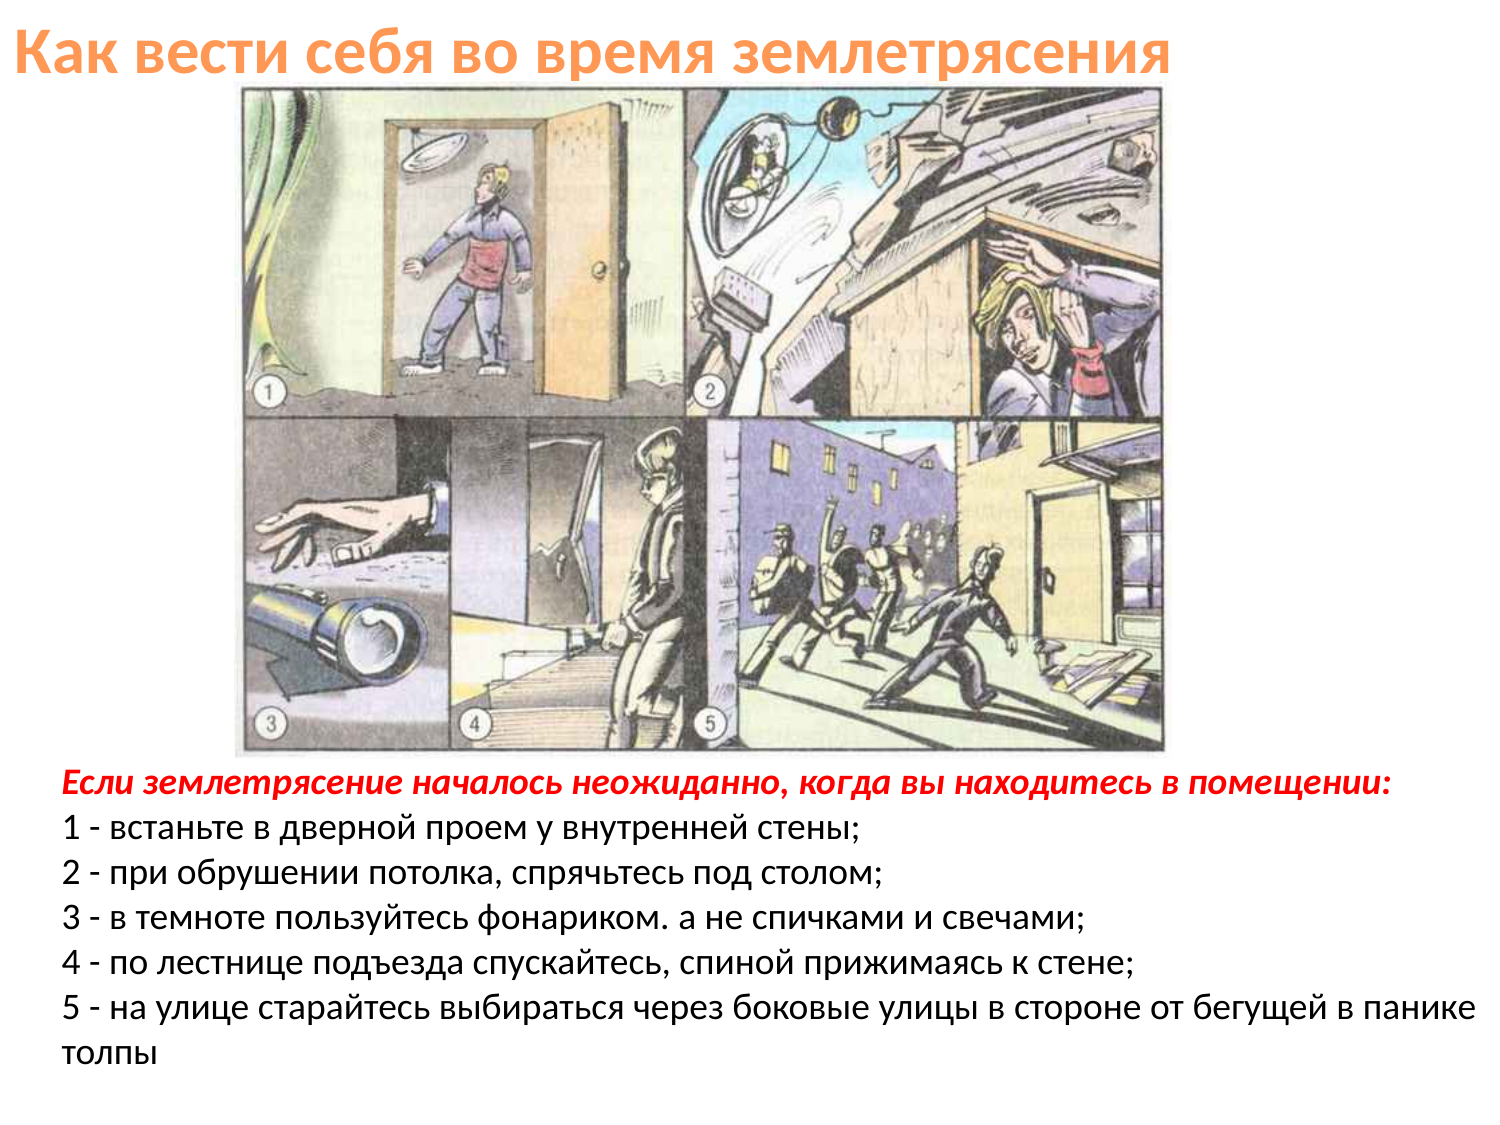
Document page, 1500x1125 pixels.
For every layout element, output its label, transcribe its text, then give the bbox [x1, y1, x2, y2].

text_box Как вести себя во время землетрясения [0, 0, 1372, 95]
picture [234, 81, 1173, 759]
text_box Если землетрясение началось неожиданно, когда вы находитесь в помещении: 1 - встаньте в дверной проем у внутренней стены; 2 - при обрушении потолка, спрячьтесь под столом; 3 - в темноте пользуйтесь фонариком. а не спичками и свечами; 4 - по лестнице подъезда спускайтесь, спиной прижимаясь к стене; 5 - на улице старайтесь выбираться через боковые улицы в стороне от бегущей в панике толпы [46, 749, 1500, 1080]
